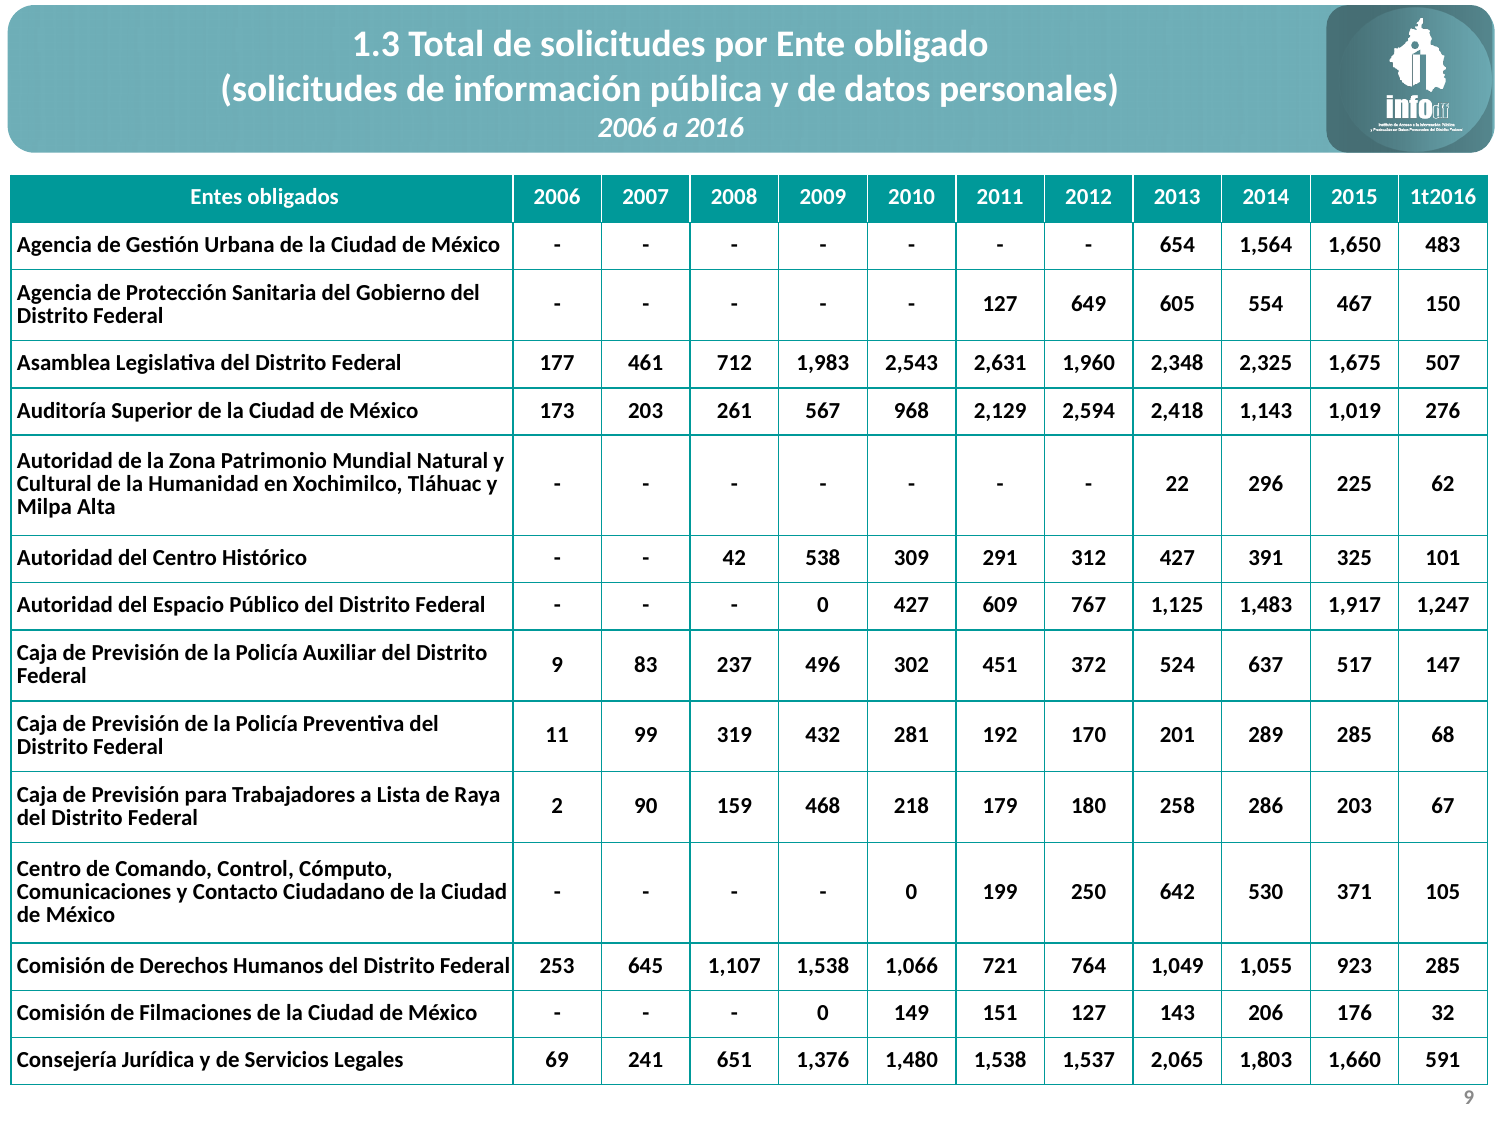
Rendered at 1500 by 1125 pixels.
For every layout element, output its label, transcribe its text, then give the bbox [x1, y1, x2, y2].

table_cell 642 [1134, 843, 1221, 942]
table_cell 1,125 [1134, 583, 1221, 629]
table_cell Asamblea Legislativa del Distrito Federal [12, 341, 512, 387]
table_cell 538 [779, 536, 867, 582]
table_cell 32 [1399, 991, 1487, 1037]
table_cell 1,675 [1311, 341, 1398, 387]
table_header 2008 [691, 176, 778, 222]
table_cell 1,143 [1222, 389, 1310, 434]
table_cell 2,129 [957, 389, 1044, 434]
table_cell 591 [1399, 1038, 1487, 1084]
table_cell 206 [1222, 991, 1310, 1037]
table_cell - [602, 991, 689, 1037]
table_cell 1,960 [1045, 341, 1132, 387]
table_cell 68 [1399, 702, 1487, 771]
table_cell 1,055 [1222, 944, 1310, 990]
table_cell 199 [957, 843, 1044, 942]
table_cell 1,983 [779, 341, 867, 387]
table_cell 150 [1399, 270, 1487, 340]
table_cell Agencia de Protección Sanitaria del Gobierno del Distrito Federal [12, 270, 512, 340]
table_header 2006 [514, 176, 601, 222]
table_cell 291 [957, 536, 1044, 582]
table_header 1t2016 [1399, 176, 1487, 222]
table_cell 372 [1045, 631, 1132, 700]
table_cell - [514, 583, 601, 629]
table_cell - [691, 223, 778, 269]
table_cell 289 [1222, 702, 1310, 771]
table_cell 127 [957, 270, 1044, 340]
table_cell 371 [1311, 843, 1398, 942]
table_cell 1,917 [1311, 583, 1398, 629]
table_cell 2 [514, 772, 601, 842]
table_cell 461 [602, 341, 689, 387]
table_cell 1,376 [779, 1038, 867, 1084]
table_cell 923 [1311, 944, 1398, 990]
table_cell 968 [868, 389, 955, 434]
picture [19, 5, 1495, 153]
table_cell 203 [1311, 772, 1398, 842]
table_cell 1,537 [1045, 1038, 1132, 1084]
table_header 2014 [1222, 176, 1310, 222]
table_cell 507 [1399, 341, 1487, 387]
table_cell 654 [1134, 223, 1221, 269]
table_cell 609 [957, 583, 1044, 629]
table_cell 179 [957, 772, 1044, 842]
table_cell 147 [1399, 631, 1487, 700]
table_cell 651 [691, 1038, 778, 1084]
table_cell - [691, 843, 778, 942]
table_cell 1,066 [868, 944, 955, 990]
table_cell - [868, 270, 955, 340]
table_cell 1,564 [1222, 223, 1310, 269]
table_cell - [514, 843, 601, 942]
table_cell 0 [779, 583, 867, 629]
text_box 1.3 Total de solicitudes por Ente obligado (solicitudes de información pública y de datos personales) 2006 a 2016 [12, 10, 1329, 152]
table_cell 1,019 [1311, 389, 1398, 434]
table_cell - [691, 270, 778, 340]
table_cell 143 [1134, 991, 1221, 1037]
table_cell 567 [779, 389, 867, 434]
table_cell 90 [602, 772, 689, 842]
table_cell 69 [514, 1038, 601, 1084]
table_cell - [1045, 223, 1132, 269]
table_cell 237 [691, 631, 778, 700]
table_cell - [957, 436, 1044, 535]
table_header Entes obligados [12, 176, 512, 222]
table_cell Caja de Previsión para Trabajadores a Lista de Raya del Distrito Federal [12, 772, 512, 842]
table_cell 712 [691, 341, 778, 387]
table_cell 721 [957, 944, 1044, 990]
table_cell 0 [779, 991, 867, 1037]
table_cell 101 [1399, 536, 1487, 582]
table_header 2013 [1134, 176, 1221, 222]
table_cell - [602, 270, 689, 340]
table_cell 1,049 [1134, 944, 1221, 990]
table_cell - [868, 223, 955, 269]
table_cell 427 [868, 583, 955, 629]
table_cell 391 [1222, 536, 1310, 582]
table_cell 2,348 [1134, 341, 1221, 387]
table_cell 151 [957, 991, 1044, 1037]
table_cell 173 [514, 389, 601, 434]
table_cell 517 [1311, 631, 1398, 700]
table_cell 483 [1399, 223, 1487, 269]
table_cell 180 [1045, 772, 1132, 842]
table_header 2012 [1045, 176, 1132, 222]
table_cell 83 [602, 631, 689, 700]
table_cell - [602, 223, 689, 269]
table_cell 42 [691, 536, 778, 582]
table_cell 127 [1045, 991, 1132, 1037]
table_cell 319 [691, 702, 778, 771]
table_cell 451 [957, 631, 1044, 700]
table_cell 530 [1222, 843, 1310, 942]
table_cell 22 [1134, 436, 1221, 535]
table_cell 302 [868, 631, 955, 700]
table_cell - [691, 436, 778, 535]
table_cell 427 [1134, 536, 1221, 582]
table_cell 1,538 [779, 944, 867, 990]
table_cell 2,325 [1222, 341, 1310, 387]
table_cell 11 [514, 702, 601, 771]
table_cell - [691, 583, 778, 629]
table_cell - [602, 436, 689, 535]
table_cell 1,480 [868, 1038, 955, 1084]
picture [7, 17, 12, 141]
table_header 2010 [868, 176, 955, 222]
table_cell 2,594 [1045, 389, 1132, 434]
table_header 2011 [957, 176, 1044, 222]
table_cell 649 [1045, 270, 1132, 340]
table_cell 62 [1399, 436, 1487, 535]
table_cell 637 [1222, 631, 1310, 700]
table_cell - [514, 270, 601, 340]
slide_number 9 [1416, 1056, 1490, 1117]
table_cell 2,418 [1134, 389, 1221, 434]
table_cell 1,538 [957, 1038, 1044, 1084]
table_header 2009 [779, 176, 867, 222]
table_cell 764 [1045, 944, 1132, 990]
table_cell 67 [1399, 772, 1487, 842]
table_cell - [779, 436, 867, 535]
table_cell 325 [1311, 536, 1398, 582]
table_cell - [868, 436, 955, 535]
table_cell - [602, 536, 689, 582]
table_cell 105 [1399, 843, 1487, 942]
table_cell 605 [1134, 270, 1221, 340]
table_cell 285 [1311, 702, 1398, 771]
table_cell 225 [1311, 436, 1398, 535]
table_cell 296 [1222, 436, 1310, 535]
table_cell 468 [779, 772, 867, 842]
table_cell - [602, 583, 689, 629]
table_header 2015 [1311, 176, 1398, 222]
table_cell Centro de Comando, Control, Cómputo, Comunicaciones y Contacto Ciudadano de la Ciudad de México [12, 843, 512, 942]
table_cell 285 [1399, 944, 1487, 990]
table_cell 203 [602, 389, 689, 434]
table_cell - [779, 270, 867, 340]
table_cell 250 [1045, 843, 1132, 942]
table_cell - [514, 536, 601, 582]
table_cell Caja de Previsión de la Policía Preventiva del Distrito Federal [12, 702, 512, 771]
table_cell 467 [1311, 270, 1398, 340]
table_cell 99 [602, 702, 689, 771]
table_cell 261 [691, 389, 778, 434]
table_cell 1,803 [1222, 1038, 1310, 1084]
table_cell 253 [514, 944, 601, 990]
table_cell 767 [1045, 583, 1132, 629]
table_cell 1,650 [1311, 223, 1398, 269]
table_cell - [691, 991, 778, 1037]
table_cell 281 [868, 702, 955, 771]
table_cell 0 [868, 843, 955, 942]
table_cell 201 [1134, 702, 1221, 771]
table_cell 309 [868, 536, 955, 582]
table_cell 645 [602, 944, 689, 990]
table_cell 177 [514, 341, 601, 387]
table_cell 176 [1311, 991, 1398, 1037]
table_cell 496 [779, 631, 867, 700]
table_cell Comisión de Derechos Humanos del Distrito Federal [12, 944, 512, 990]
table_cell 241 [602, 1038, 689, 1084]
table_cell - [514, 991, 601, 1037]
table_cell Autoridad del Centro Histórico [12, 536, 512, 582]
table_cell 1,660 [1311, 1038, 1398, 1084]
table_cell Autoridad de la Zona Patrimonio Mundial Natural y Cultural de la Humanidad en Xochimilco, Tláhuac y Milpa Alta [12, 436, 512, 535]
table_cell 1,247 [1399, 583, 1487, 629]
table_cell 432 [779, 702, 867, 771]
table_cell - [602, 843, 689, 942]
table_cell Comisión de Filmaciones de la Ciudad de México [12, 991, 512, 1037]
table_cell 554 [1222, 270, 1310, 340]
table_cell Agencia de Gestión Urbana de la Ciudad de México [12, 223, 512, 269]
table_cell 2,543 [868, 341, 955, 387]
table_cell - [779, 223, 867, 269]
table_cell - [514, 223, 601, 269]
table_cell 170 [1045, 702, 1132, 771]
table_cell 159 [691, 772, 778, 842]
table_cell 192 [957, 702, 1044, 771]
table_cell 258 [1134, 772, 1221, 842]
table_cell 312 [1045, 536, 1132, 582]
table_cell - [779, 843, 867, 942]
table_cell Autoridad del Espacio Público del Distrito Federal [12, 583, 512, 629]
table_cell - [514, 436, 601, 535]
table_cell 149 [868, 991, 955, 1037]
table_cell 1,483 [1222, 583, 1310, 629]
table_cell 276 [1399, 389, 1487, 434]
table_cell 1,107 [691, 944, 778, 990]
table_cell 218 [868, 772, 955, 842]
table_cell - [957, 223, 1044, 269]
table_cell Caja de Previsión de la Policía Auxiliar del Distrito Federal [12, 631, 512, 700]
table_cell 2,065 [1134, 1038, 1221, 1084]
table_header 2007 [602, 176, 689, 222]
table_cell 2,631 [957, 341, 1044, 387]
table_cell 286 [1222, 772, 1310, 842]
table_cell Auditoría Superior de la Ciudad de México [12, 389, 512, 434]
table_cell 9 [514, 631, 601, 700]
table_cell Consejería Jurídica y de Servicios Legales [12, 1038, 512, 1084]
table_cell 524 [1134, 631, 1221, 700]
table_cell - [1045, 436, 1132, 535]
